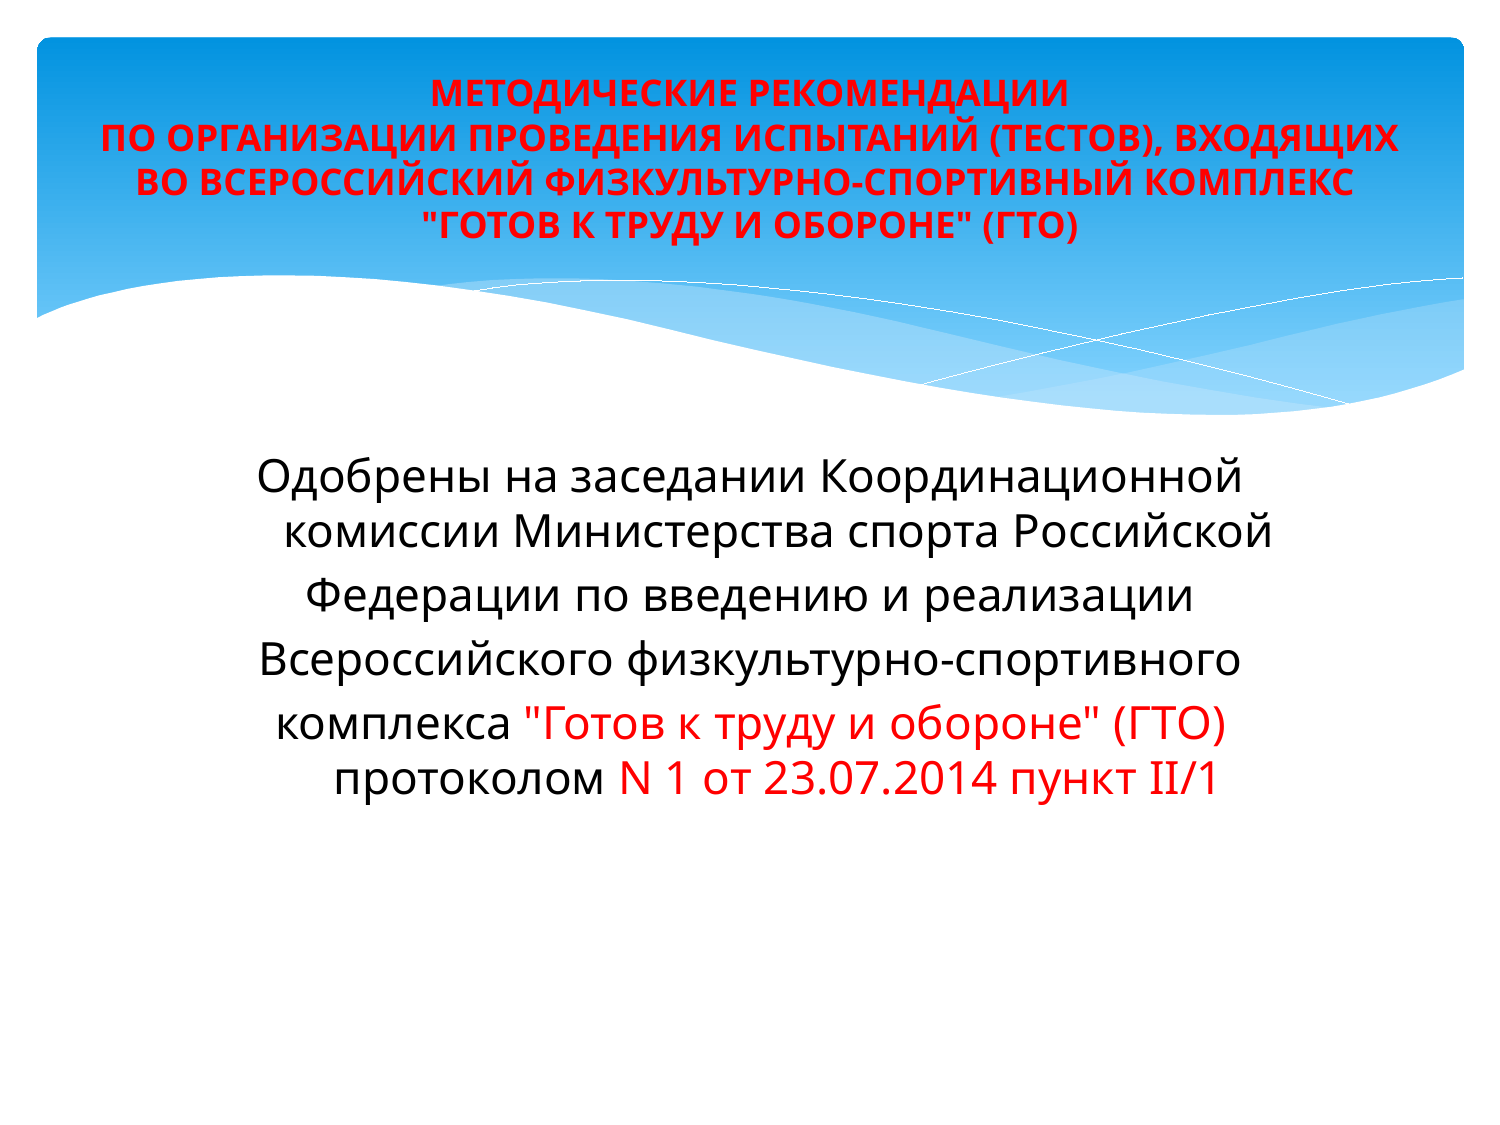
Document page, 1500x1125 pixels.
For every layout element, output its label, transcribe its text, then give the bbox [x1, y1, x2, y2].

title МЕТОДИЧЕСКИЕ РЕКОМЕНДАЦИИ ПО ОРГАНИЗАЦИИ ПРОВЕДЕНИЯ ИСПЫТАНИЙ (ТЕСТОВ), ВХОДЯЩИХ ВО ВСЕРОССИЙСКИЙ ФИЗКУЛЬТУРНО-СПОРТИВНЫЙ КОМПЛЕКС "ГОТОВ К ТРУДУ И ОБОРОНЕ" (ГТО) [75, 55, 1425, 261]
list Одобрены на заседании Координационной комиссии Министерства спорта Российской Федерации по введению и реализации Всероссийского физкультурно-спортивного комплекса "Готов к труду и обороне" (ГТО) протоколом N 1 от 23.07.2014 пункт II/1 [143, 438, 1359, 1005]
